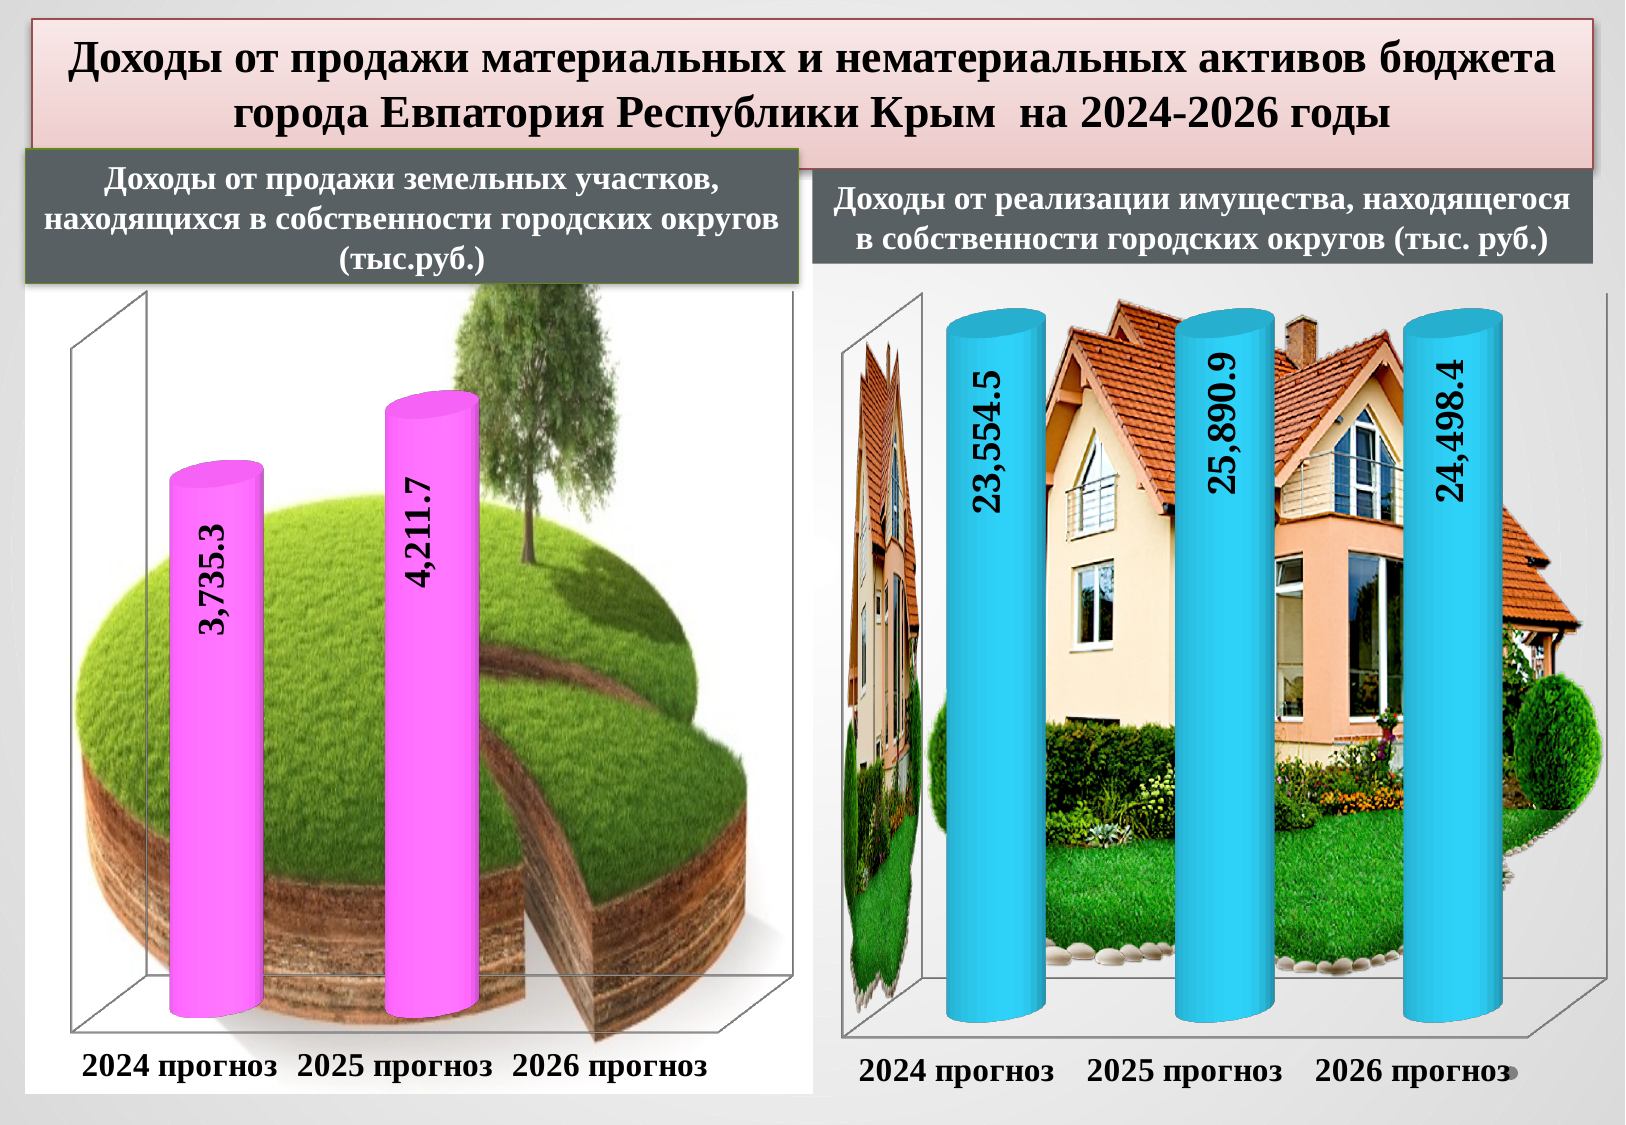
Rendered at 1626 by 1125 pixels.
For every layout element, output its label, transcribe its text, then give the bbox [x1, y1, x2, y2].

text_box Доходы от продажи материальных и нематериальных активов бюджета города Евпатория Республики Крым на 2024-2026 годы [31, 18, 1594, 170]
chart [0, 290, 1625, 1095]
text_box Доходы от реализации имущества, находящегося в собственности городских округов (тыс. руб.) [817, 169, 1593, 264]
picture [25, 148, 813, 290]
